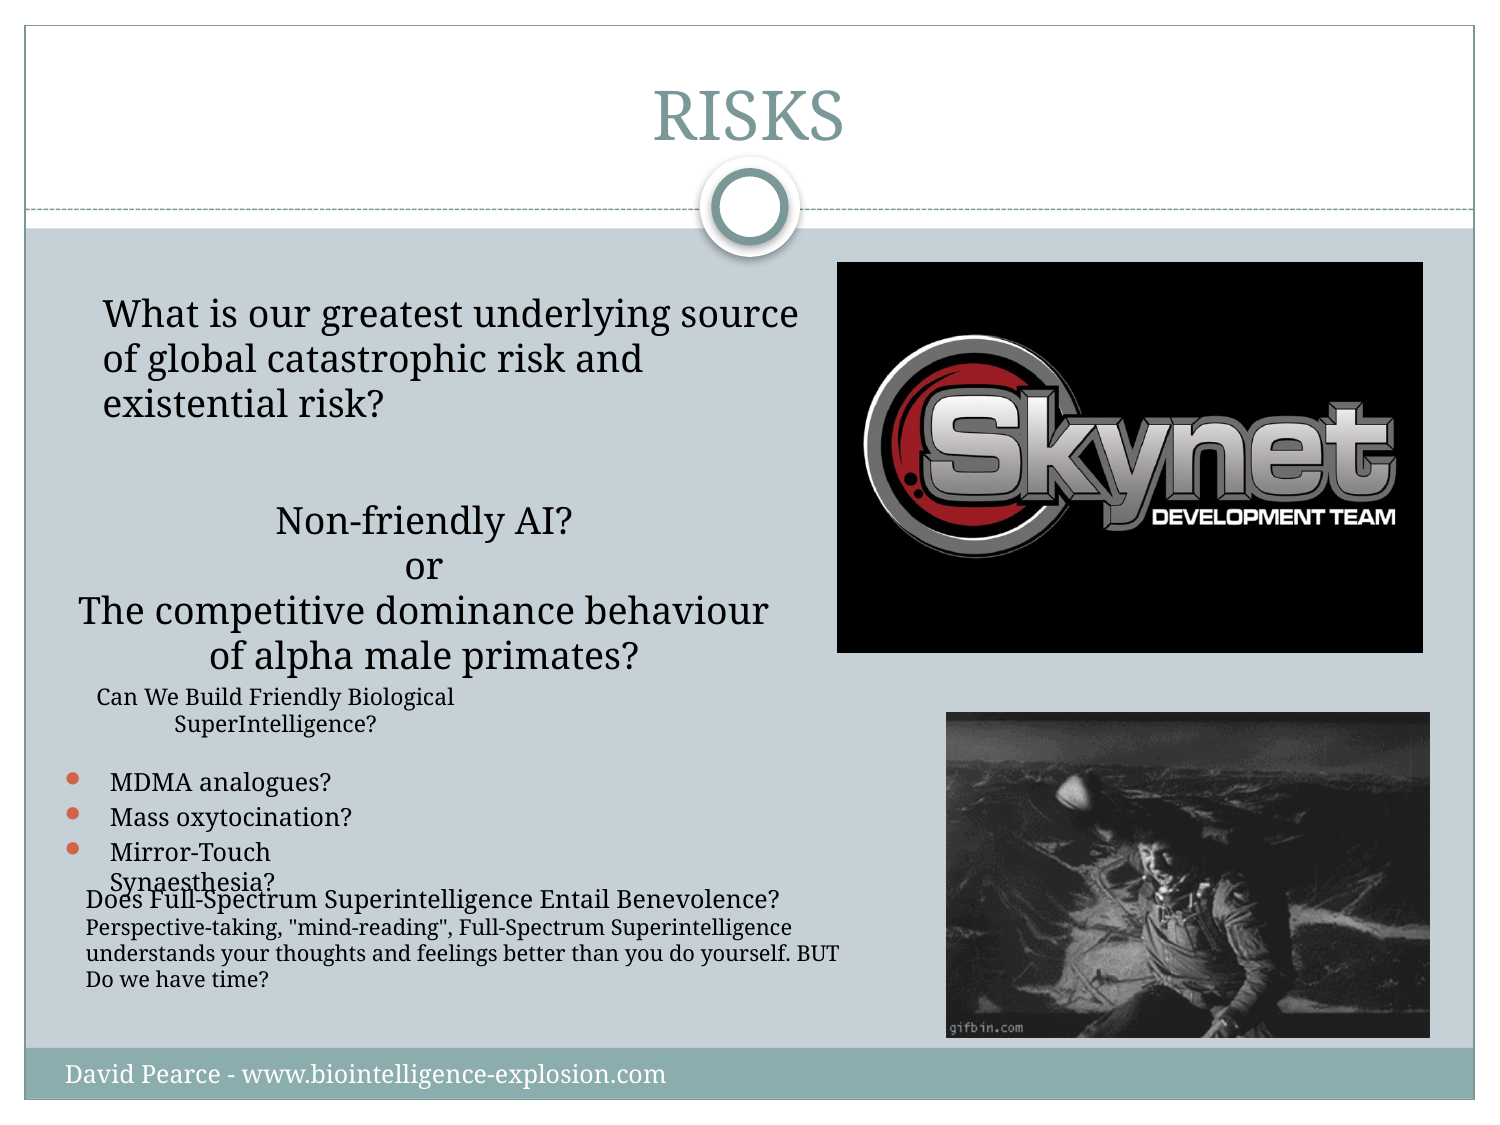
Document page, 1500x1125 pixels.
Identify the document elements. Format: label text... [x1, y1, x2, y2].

text_box What is our greatest underlying source of global catastrophic risk and existential risk? [87, 237, 838, 433]
text_box MDMA analogues? Mass oxytocination? Mirror-Touch Synaesthesia? [49, 759, 446, 972]
title RISKS [49, 37, 1450, 162]
picture [837, 262, 1423, 653]
list Can We Build Friendly Biological SuperIntelligence? [50, 675, 502, 800]
picture [946, 712, 1430, 1038]
footer David Pearce - www.biointelligence-explosion.com [50, 1051, 713, 1112]
text_box Non-friendly AI? or The competitive dominance behaviour of alpha male primates? [63, 489, 785, 685]
text_box Does Full-Spectrum Superintelligence Entail Benevolence? Perspective-taking, "mind-reading", Full-Spectrum Superintelligence understands your thoughts and feelings better than you do yourself. BUT Do we have time? [70, 875, 900, 1000]
